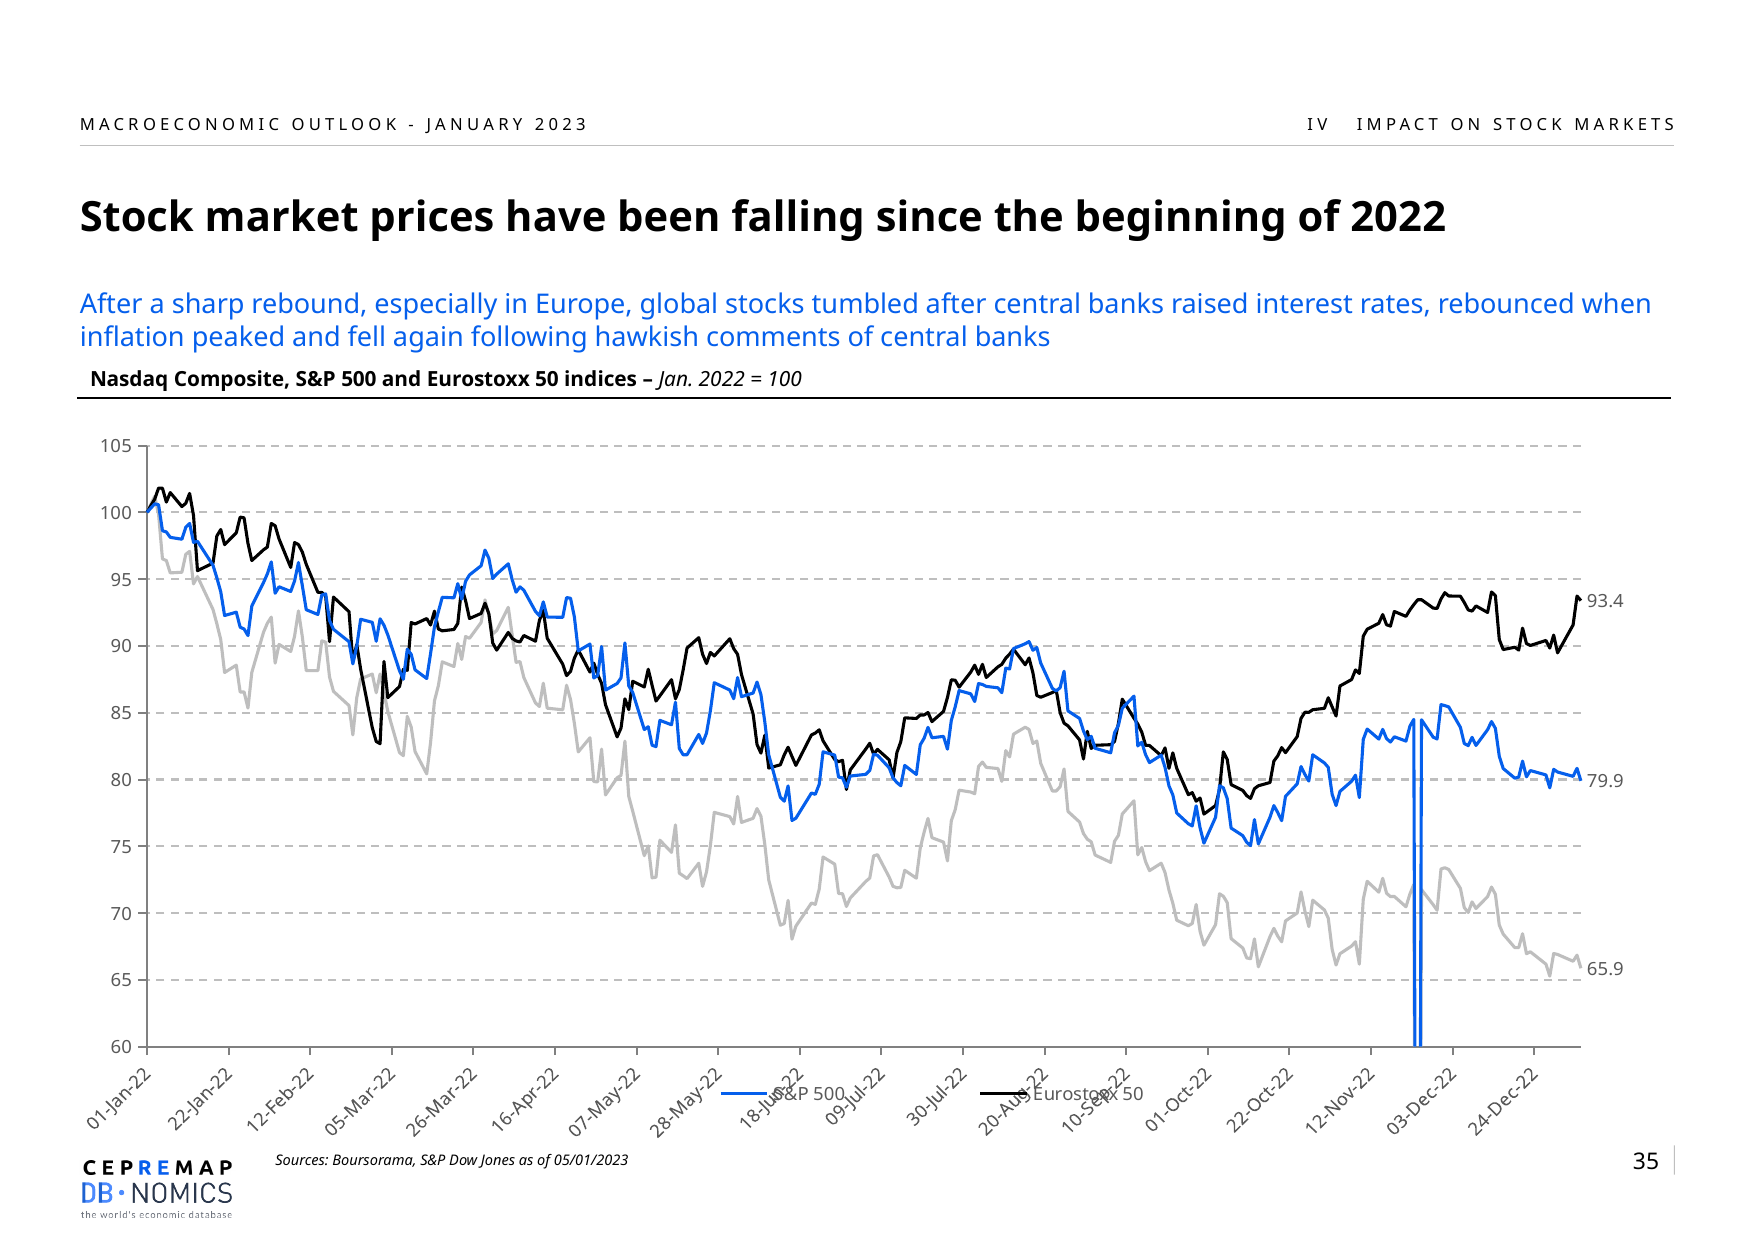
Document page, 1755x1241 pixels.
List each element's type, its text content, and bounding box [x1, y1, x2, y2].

slide_number 35 [1562, 1150, 1675, 1175]
chart [79, 387, 1672, 1144]
picture [79, 1160, 236, 1175]
text_box Sources: Boursorama, S&P Dow Jones as of 05/01/2023 [275, 1153, 1562, 1169]
picture [81, 1182, 232, 1218]
footer Macroeconomic Outlook - January 2023 [79, 109, 877, 139]
list After a sharp rebound, especially in Europe, global stocks tumbled after central banks raised interest rates, rebounced when inflation peaked and fell again following hawkish comments of central banks [79, 274, 1675, 353]
slide_number IV Impact on Stock markets [877, 109, 1675, 139]
title Stock market prices have been falling since the beginning of 2022 [79, 195, 1675, 256]
table_header Nasdaq Composite, S&P 500 and Eurostoxx 50 indices – Jan. 2022 = 100 [77, 358, 1671, 390]
